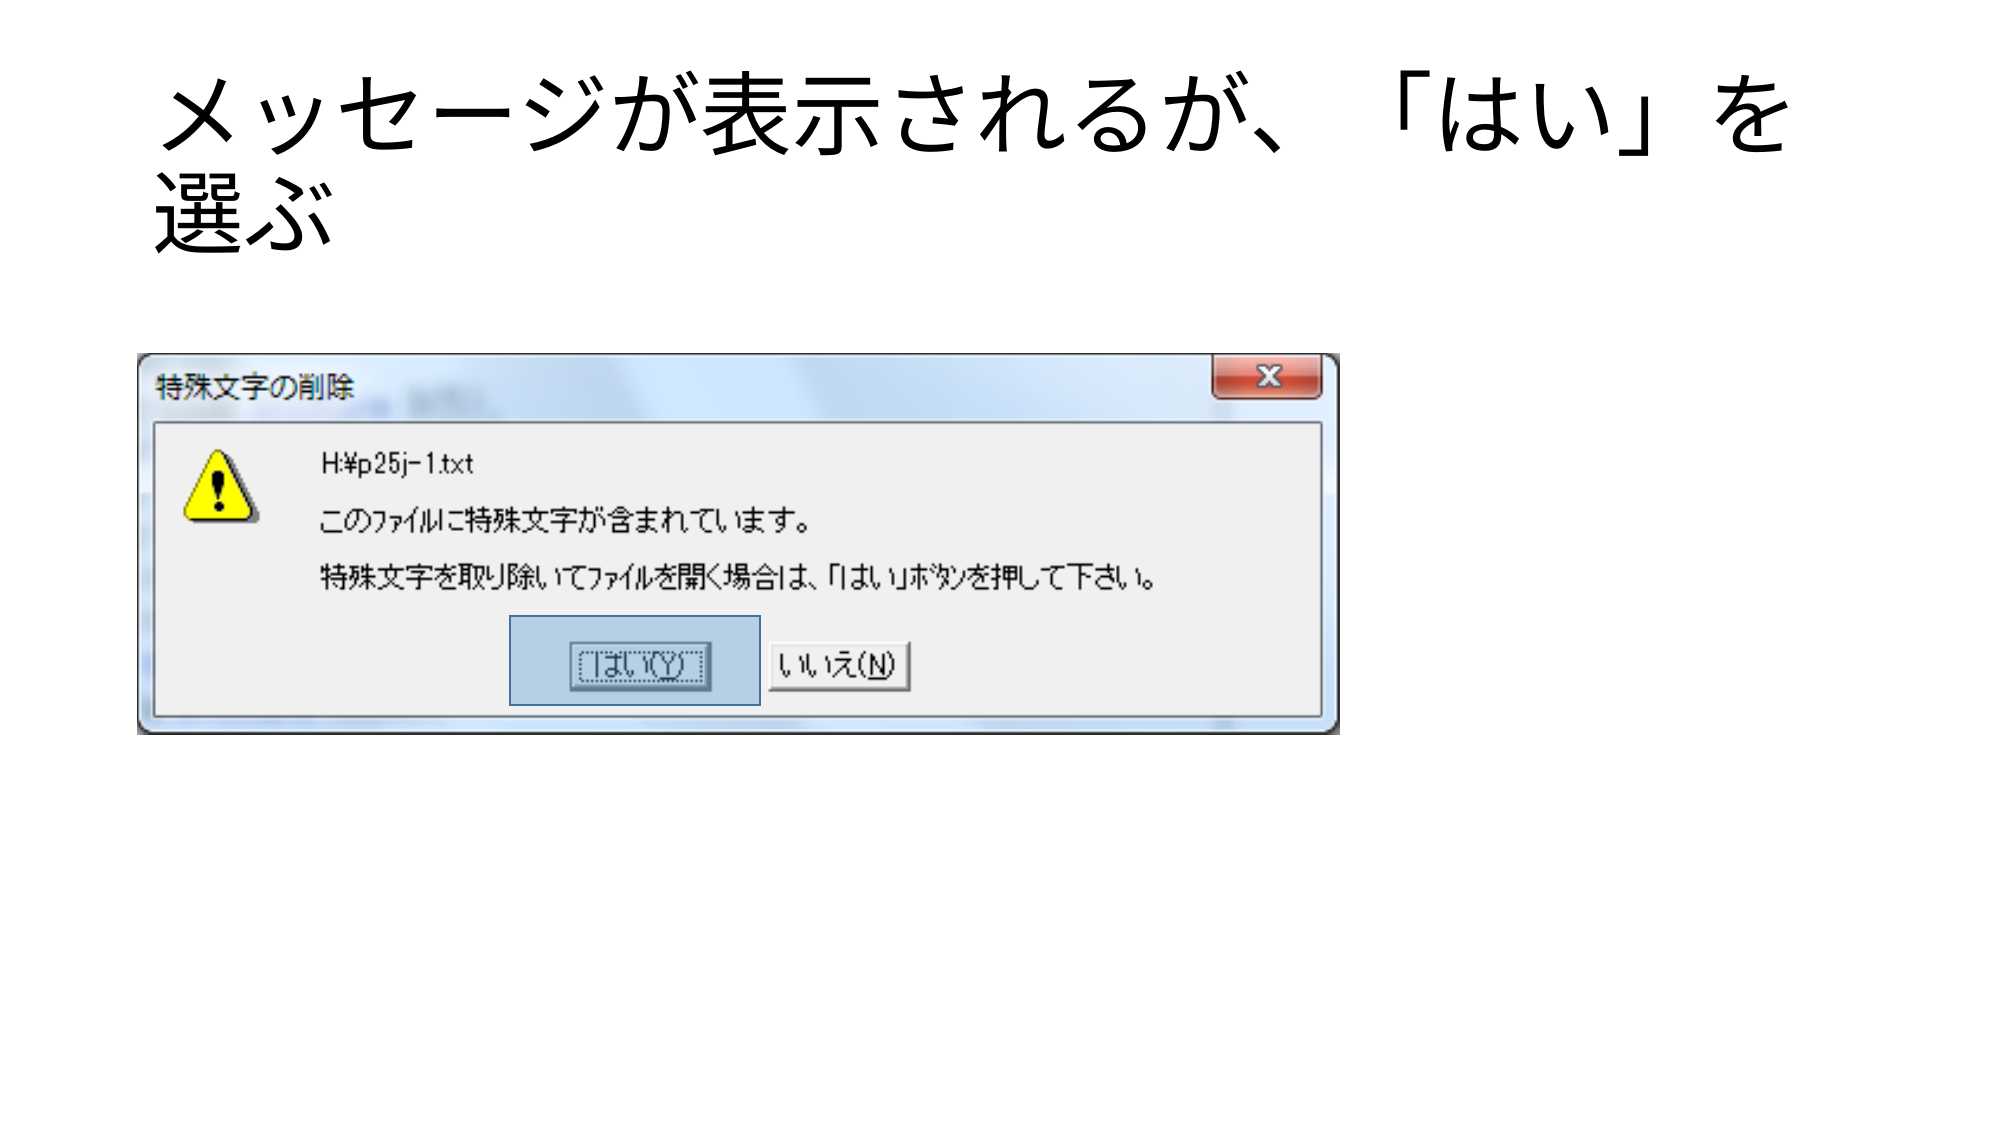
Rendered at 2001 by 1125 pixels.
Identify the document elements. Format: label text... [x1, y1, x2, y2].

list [137, 353, 1340, 735]
title メッセージが表示されるが、「はい」を選ぶ [137, 59, 1863, 278]
